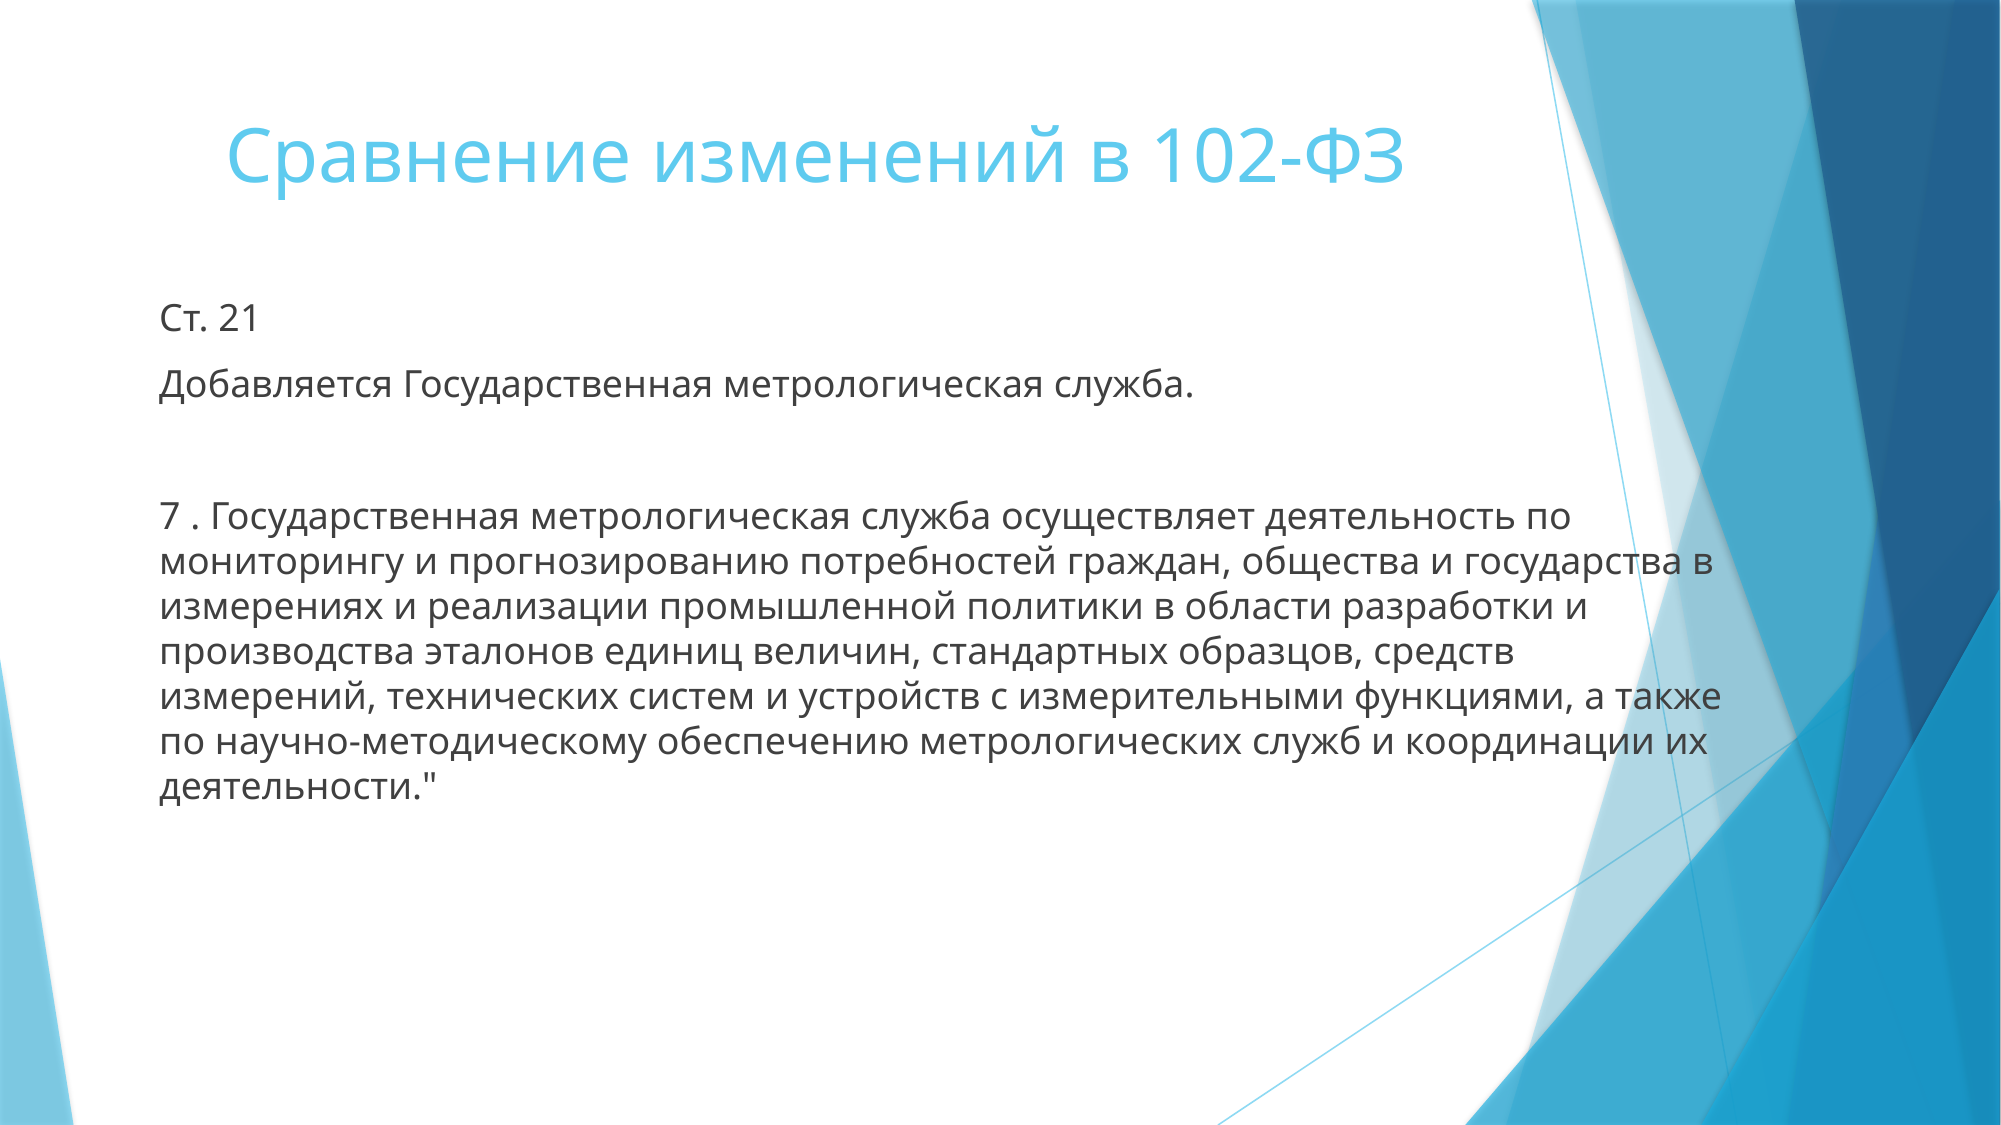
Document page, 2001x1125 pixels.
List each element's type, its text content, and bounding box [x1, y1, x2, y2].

title Сравнение изменений в 102-ФЗ [111, 99, 1522, 317]
list Ст. 21 Добавляется Государственная метрологическая служба. 7 . Государственная метрологическая служба осуществляет деятельность по мониторингу и прогнозированию потребностей граждан, общества и государства в измерениях и реализации промышленной политики в области разработки и производства эталонов единиц величин, стандартных образцов, средств измерений, технических систем и устройств с измерительными функциями, а также по научно-методическому обеспечению метрологических служб и координации их деятельности." [144, 286, 1757, 1059]
